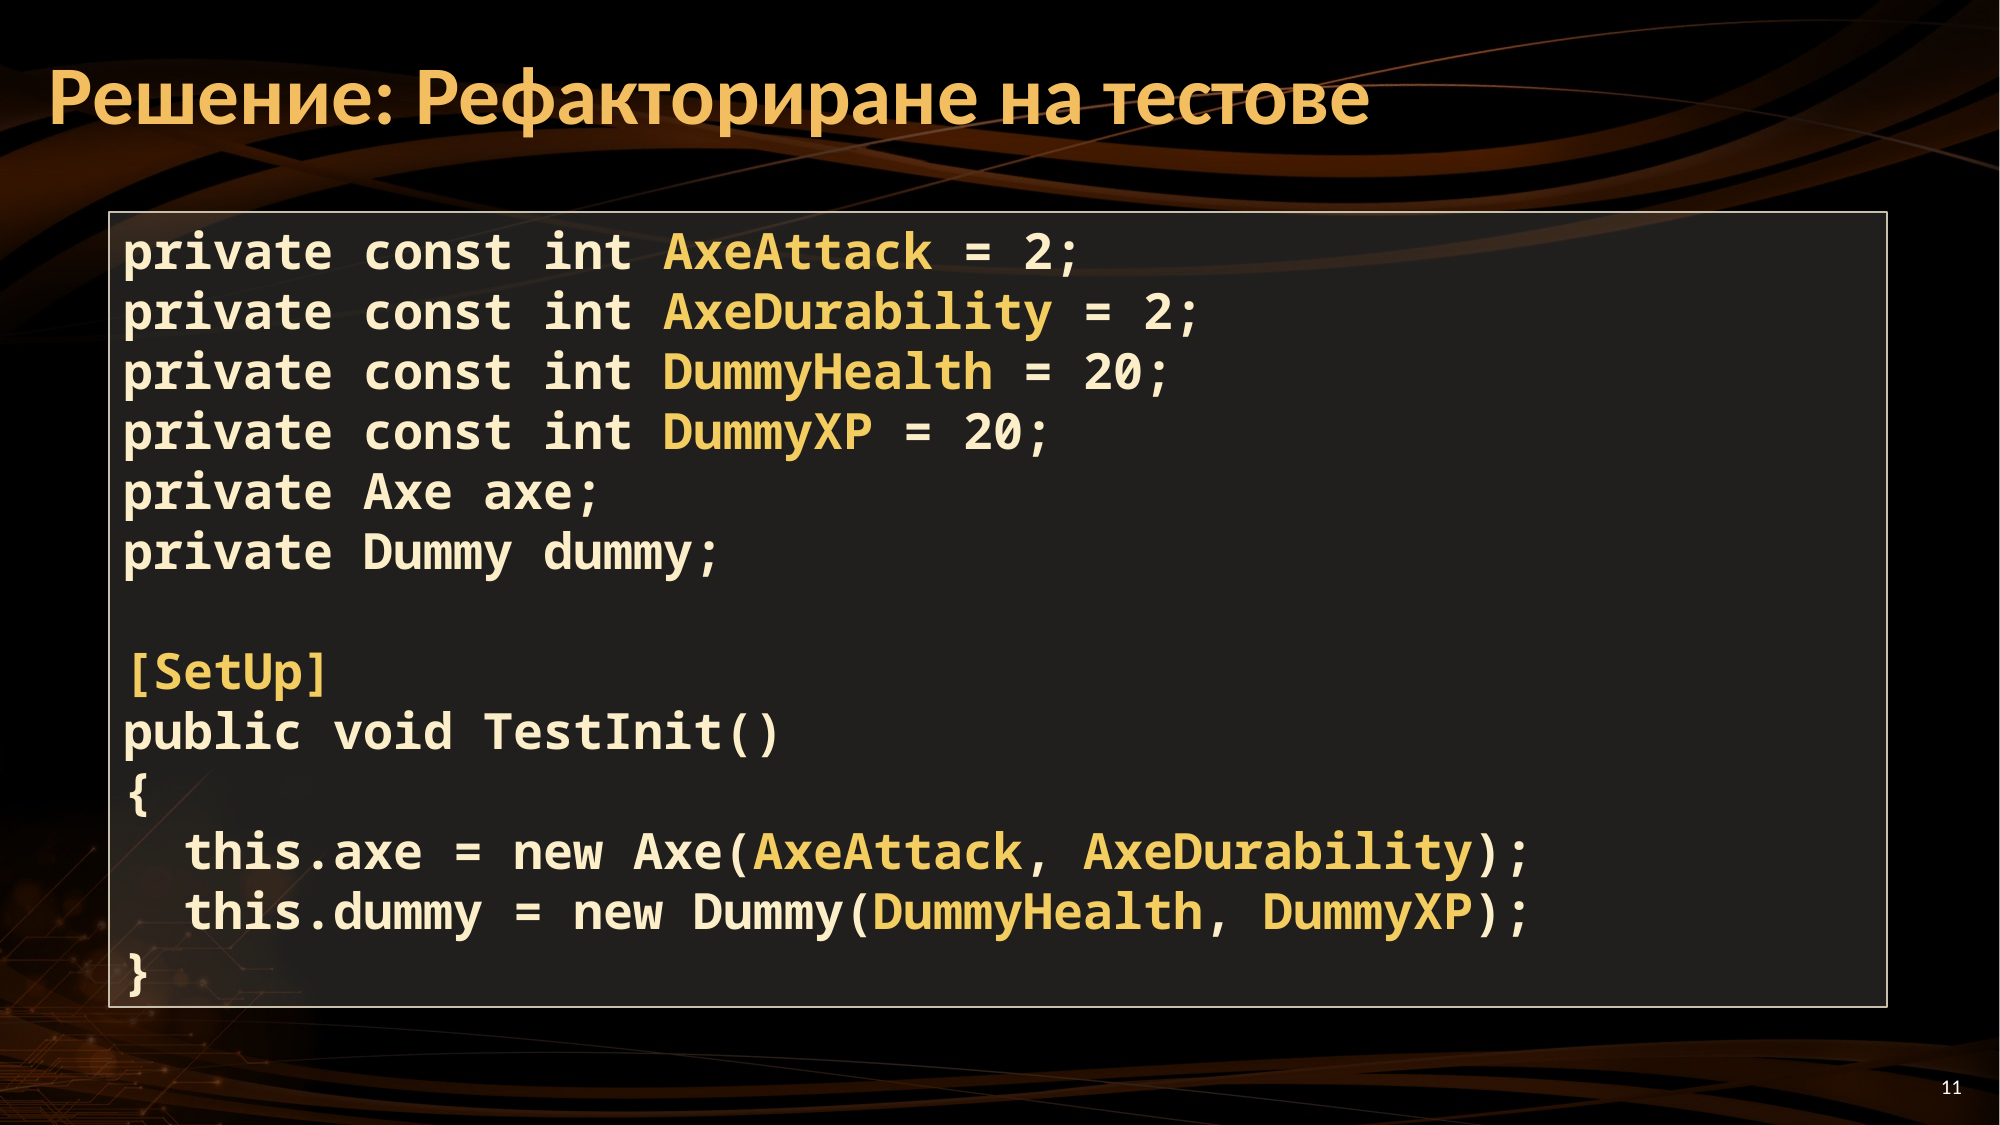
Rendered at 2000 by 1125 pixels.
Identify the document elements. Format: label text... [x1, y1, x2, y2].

title Решение: Рефакториране на тестове [30, 6, 1968, 189]
slide_number 11 [1897, 1070, 1968, 1103]
text_box private const int AxeAttack = 2; private const int AxeDurability = 2; private const int DummyHealth = 20; private const int DummyXP = 20; private Axe axe; private Dummy dummy; [SetUp] public void TestInit() { this.axe = new Axe(AxeAttack, AxeDurability); this.dummy = new Dummy(DummyHealth, DummyXP); } [108, 212, 1888, 1008]
picture [0, 0, 2000, 1125]
